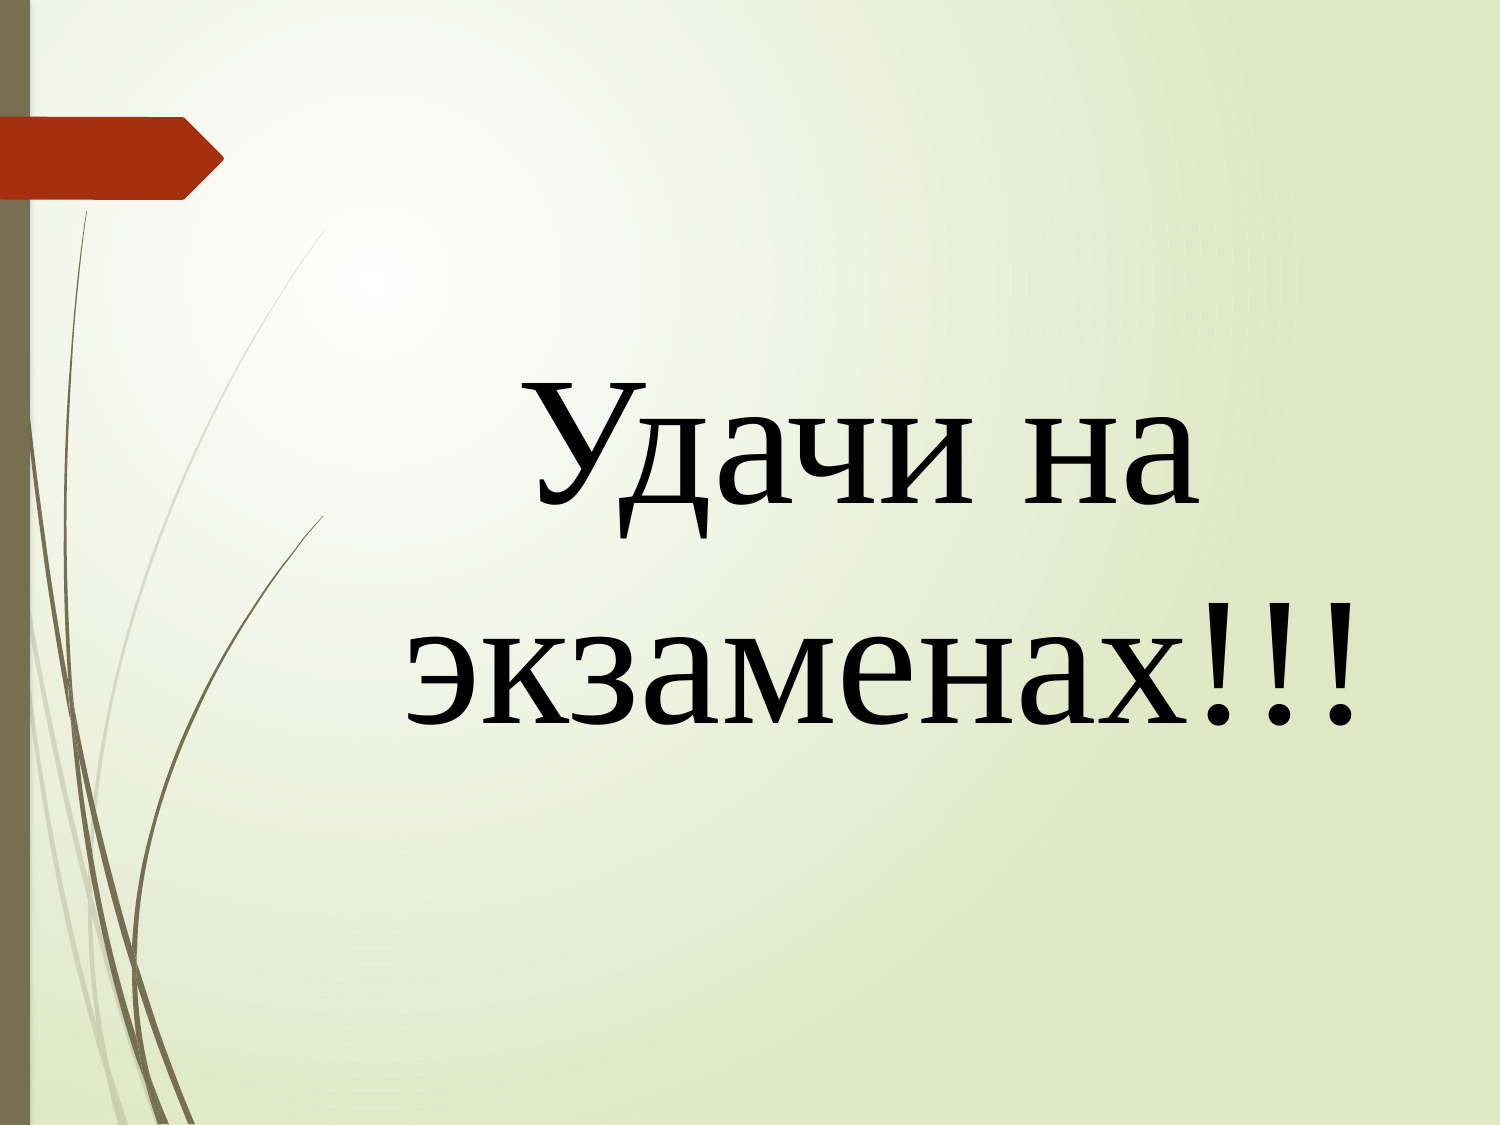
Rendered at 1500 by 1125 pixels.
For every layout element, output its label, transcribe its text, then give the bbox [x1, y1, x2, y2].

list Удачи на экзаменах!!! [318, 312, 1400, 970]
